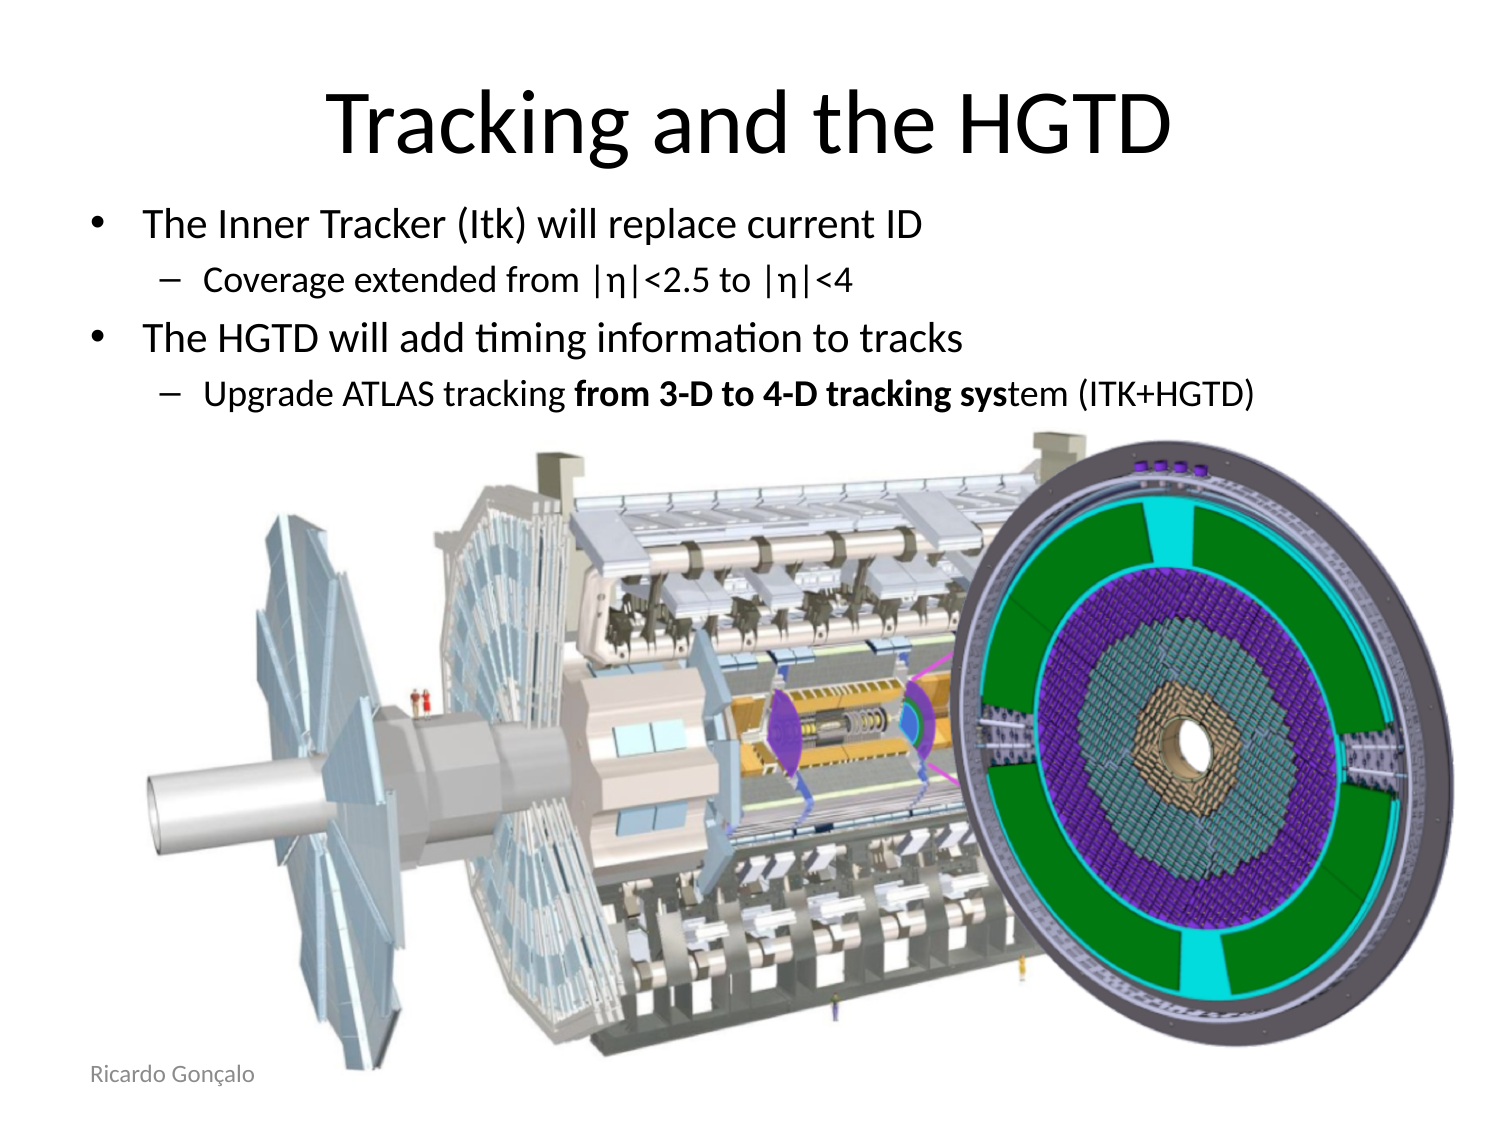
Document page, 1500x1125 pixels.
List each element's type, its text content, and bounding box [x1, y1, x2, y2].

picture [74, 418, 1459, 1125]
title Tracking and the HGTD [75, 45, 1425, 187]
list The Inner Tracker (Itk) will replace current ID Coverage extended from |η|<2.5 to |η|<4 The HGTD will add timing information to tracks Upgrade ATLAS tracking from 3-D to 4-D tracking system (ITK+HGTD) [75, 187, 1425, 422]
